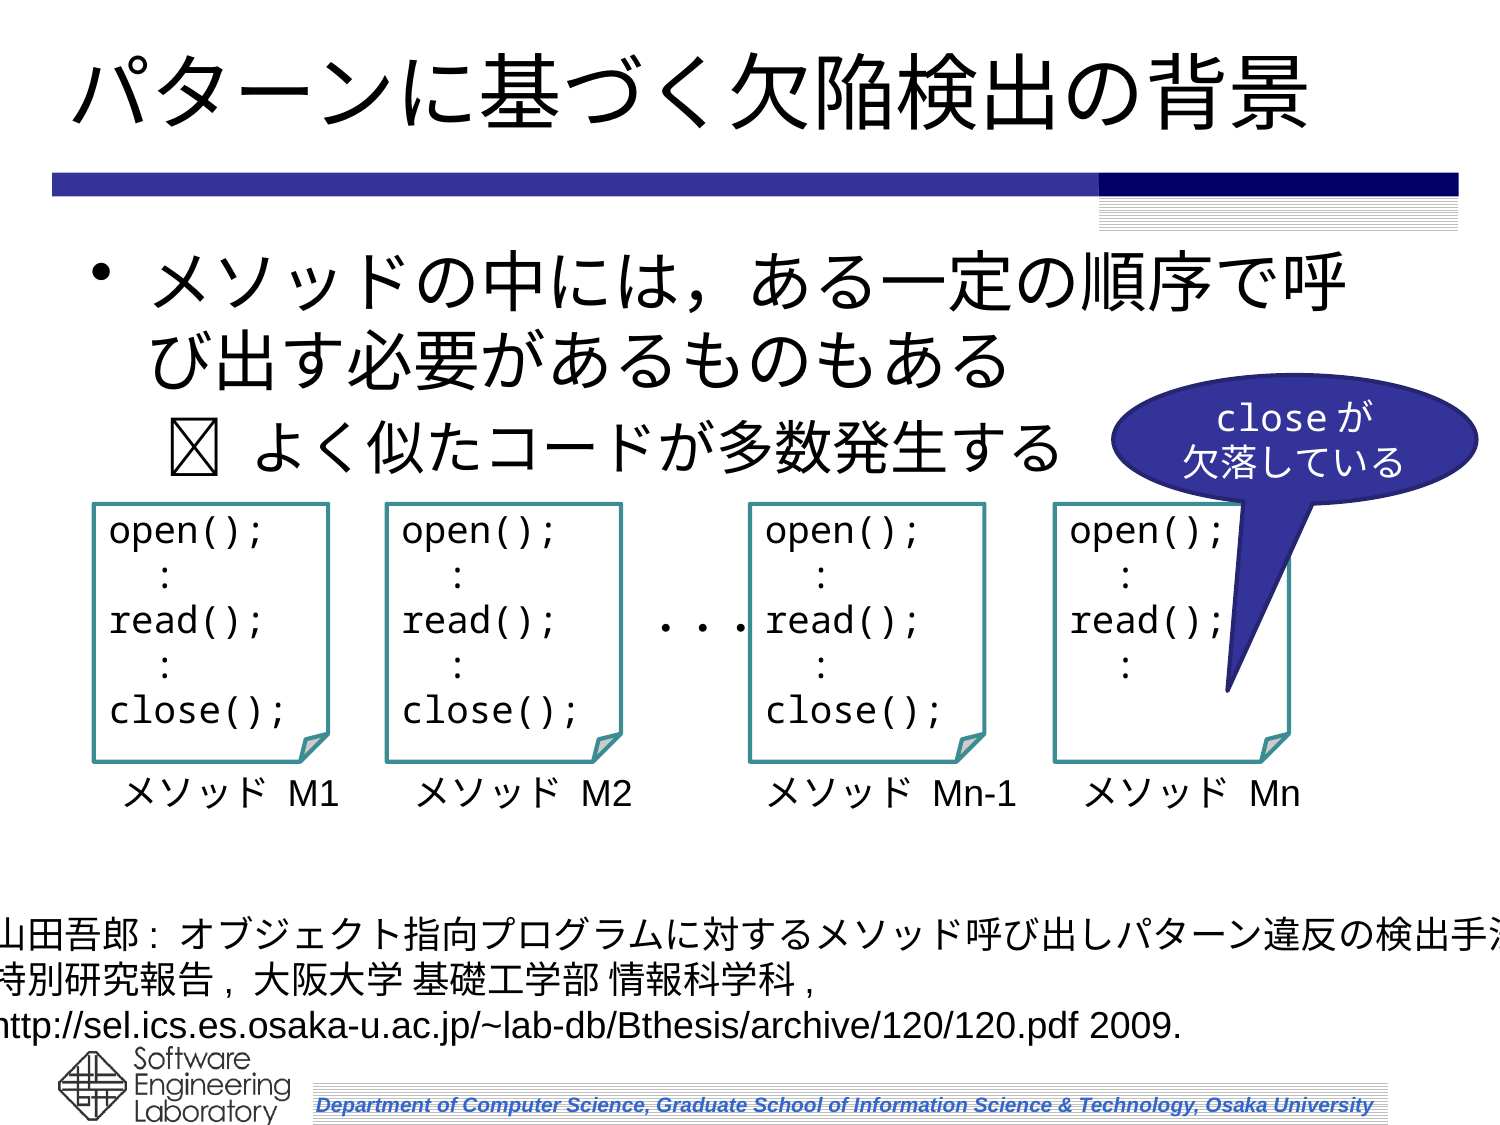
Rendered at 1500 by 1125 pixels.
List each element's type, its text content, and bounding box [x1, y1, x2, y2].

text_box open(); : read(); : [1052, 501, 1292, 761]
text_box open(); : read(); : close(); [384, 501, 624, 761]
title パターンに基づく欠陥検出の背景 [51, 18, 1459, 162]
text_box メソッド M2 [398, 761, 680, 822]
text_box メソッド Mn [1066, 761, 1407, 822]
text_box closeが 欠落している [1111, 372, 1479, 693]
text_box メソッド Mn-1 [749, 761, 1066, 822]
text_box メソッド M1 [105, 761, 398, 822]
text_box open(); : read(); : close(); [747, 501, 987, 764]
text_box ・・・ [632, 597, 786, 658]
list メソッドの中には，ある一定の順序で呼び出す必要があるものもある  よく似たコードが多数発生する [74, 231, 1426, 903]
text_box open(); : read(); : close(); [91, 501, 331, 764]
picture [58, 1053, 290, 1125]
text_box 山田吾郎: オブジェクト指向プログラムに対するメソッド呼び出しパターン違反の検出手法. 特別研究報告, 大阪大学 基礎工学部 情報科学科, http://sel.ics.es.osaka-u.ac.jp/~lab-db/Bthesis/archive/120/120.pdf 2009. [0, 903, 1500, 1053]
